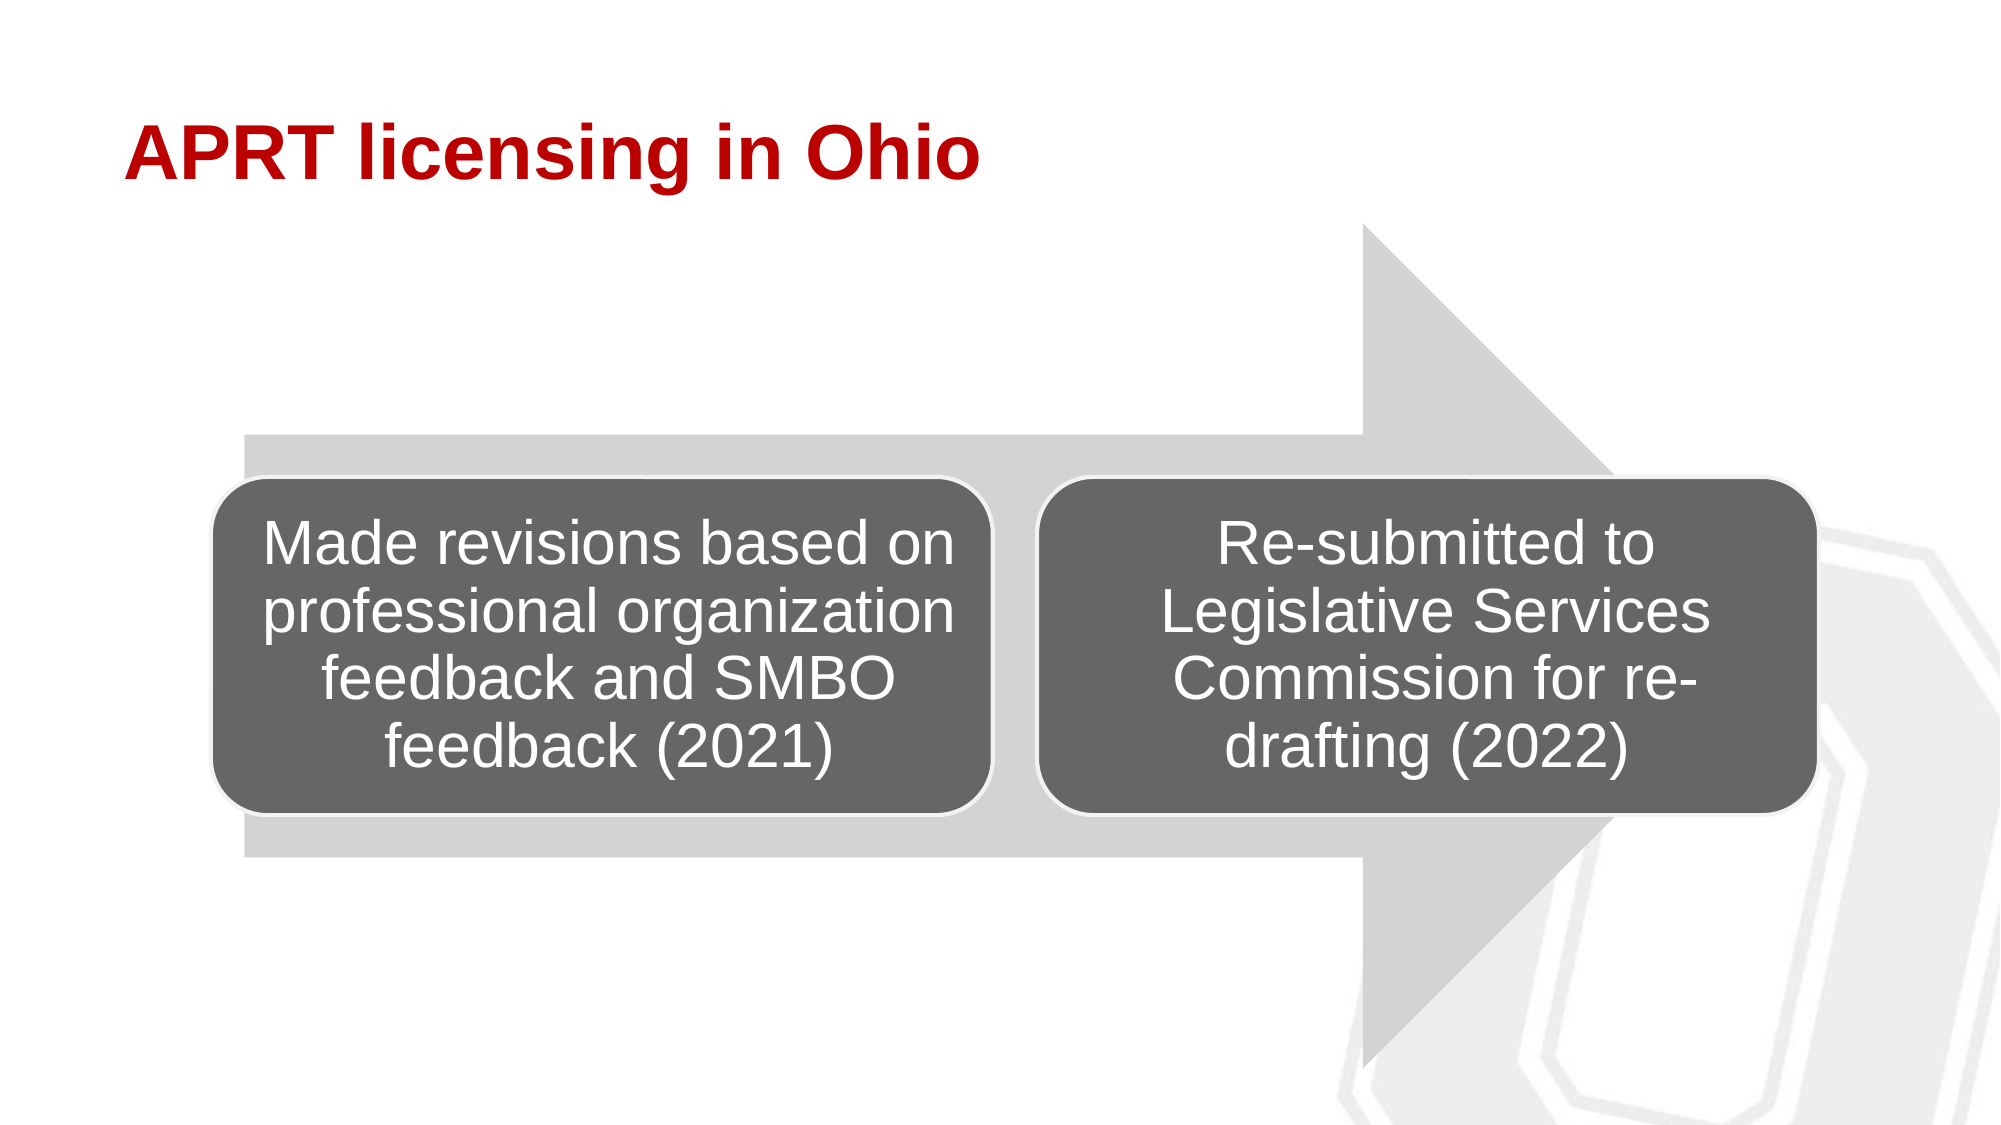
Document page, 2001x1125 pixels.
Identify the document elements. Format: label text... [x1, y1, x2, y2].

title APRT licensing in Ohio [108, 113, 1922, 204]
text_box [108, 222, 1922, 1069]
picture [1305, 452, 2000, 1125]
